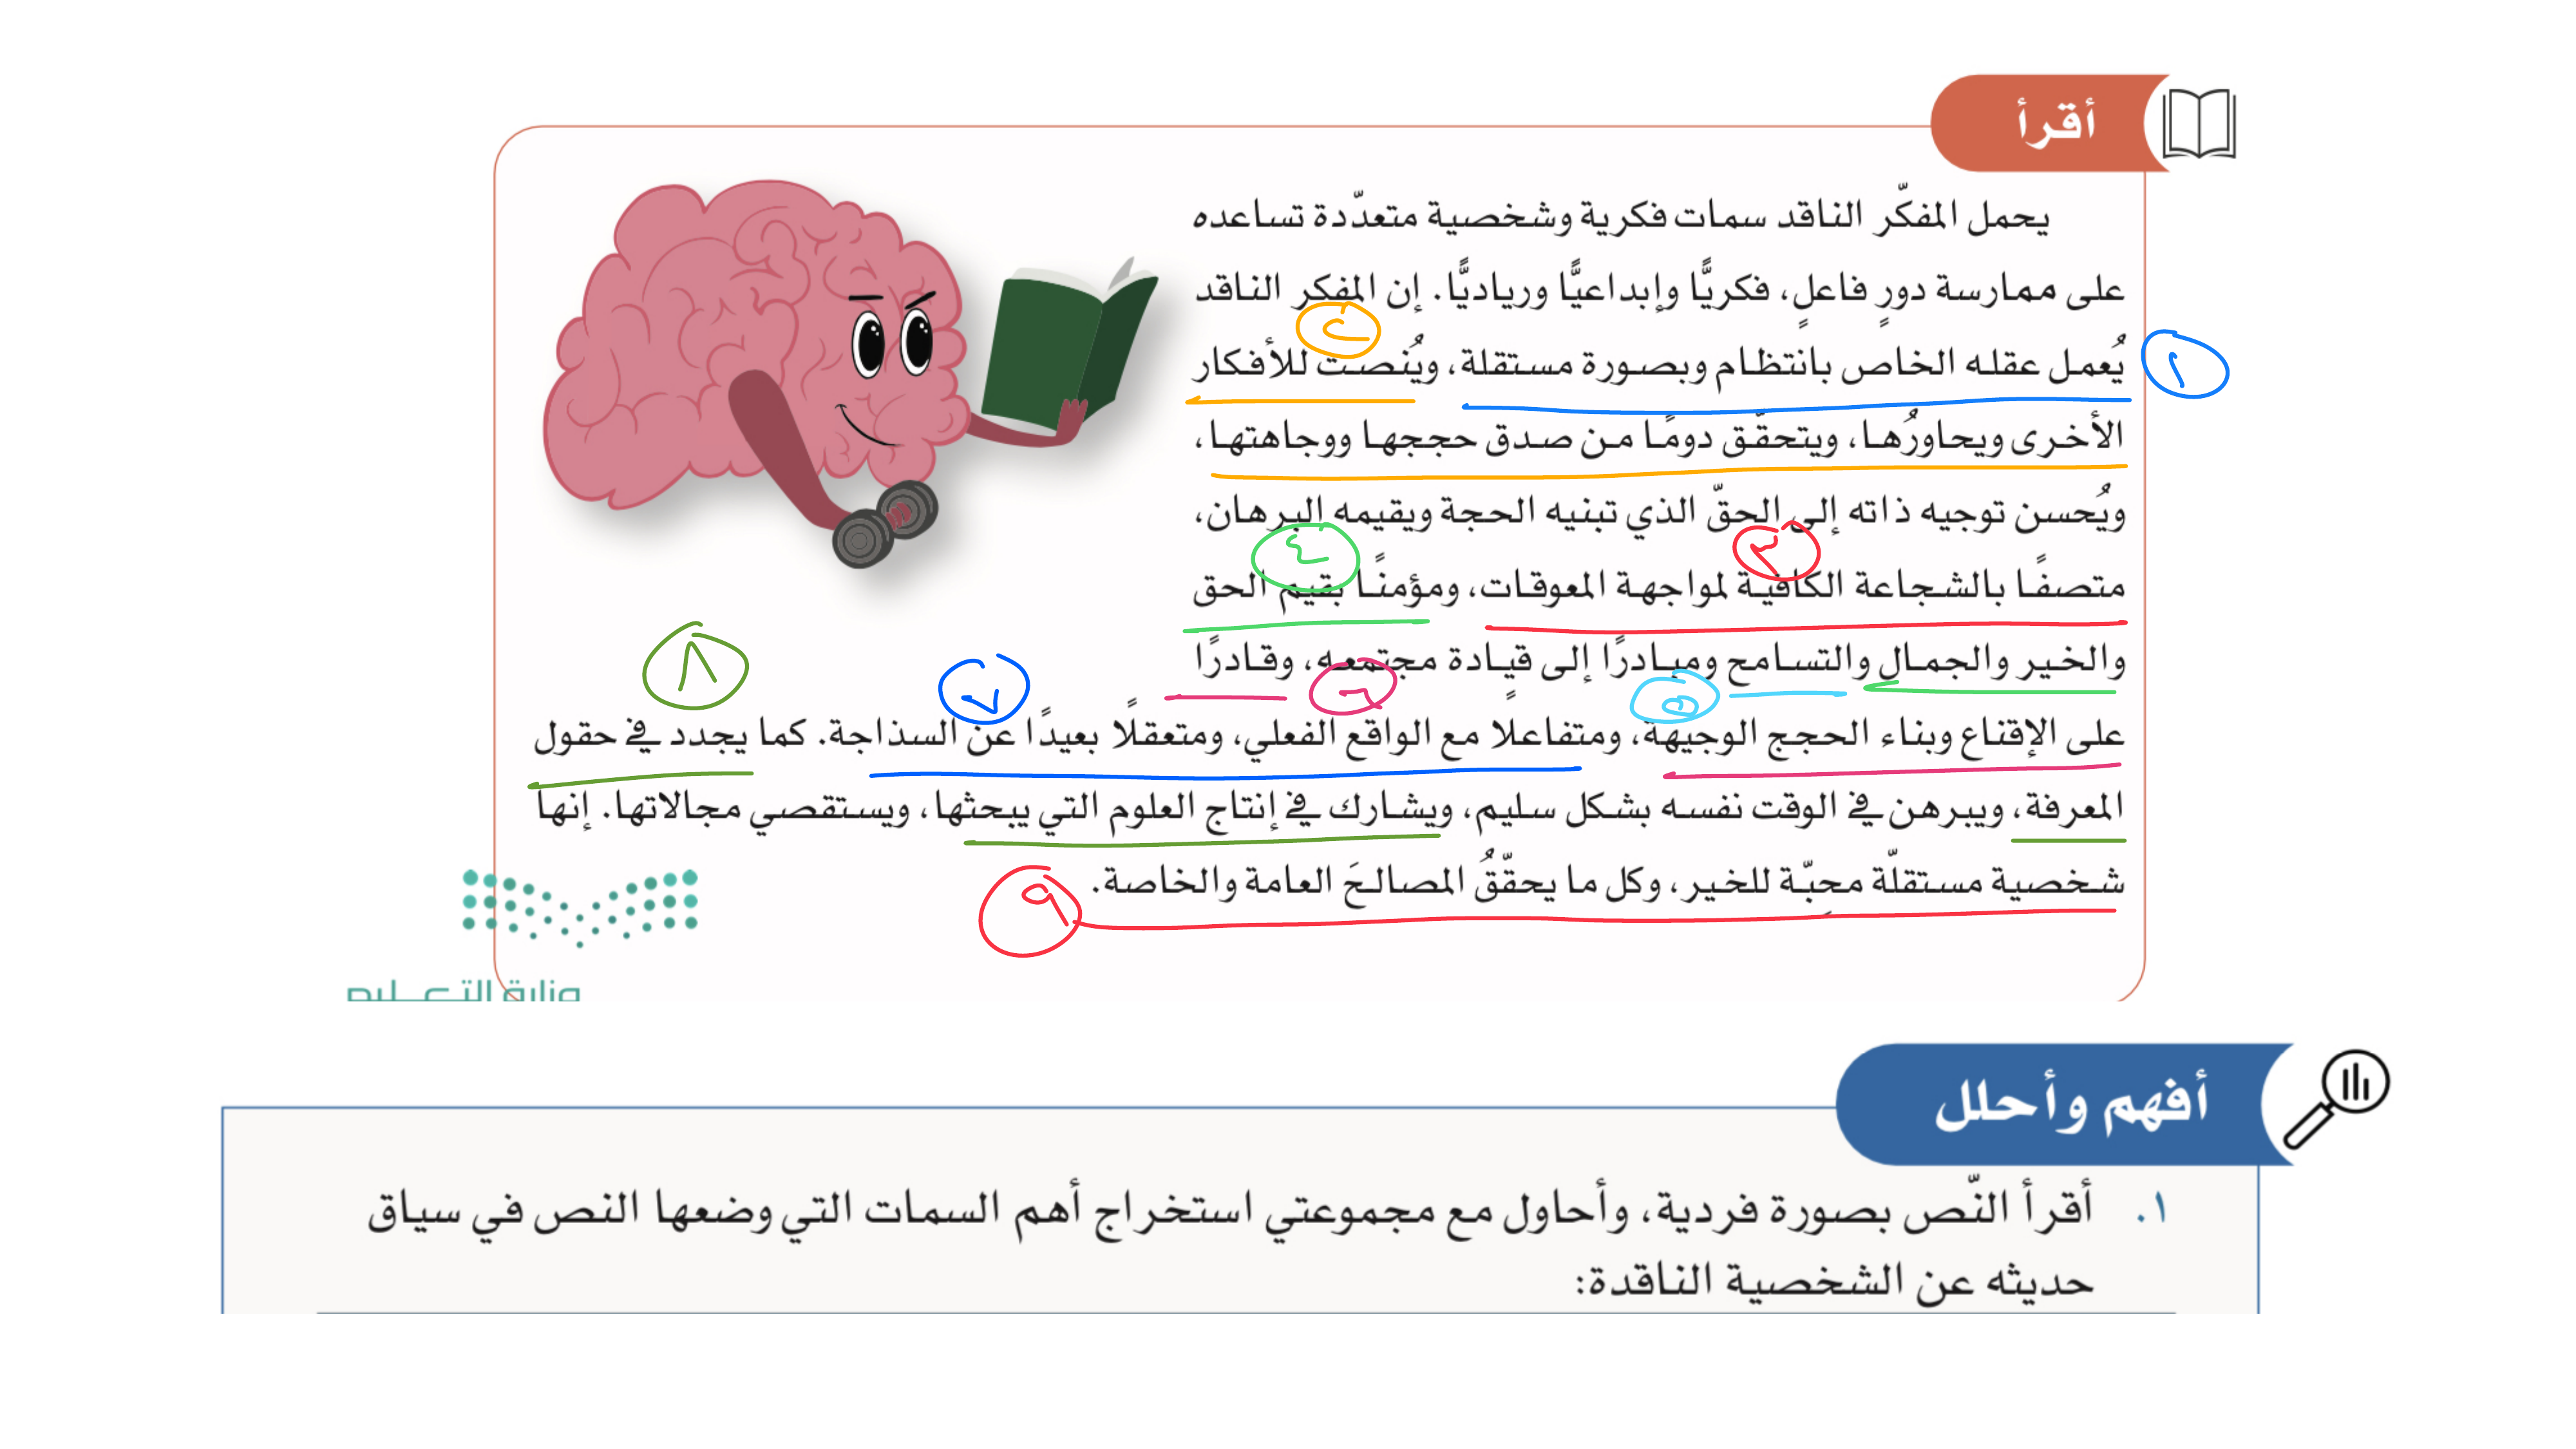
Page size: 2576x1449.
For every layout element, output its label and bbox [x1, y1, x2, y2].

text_box [529, 303, 2228, 956]
picture [216, 55, 2405, 1314]
